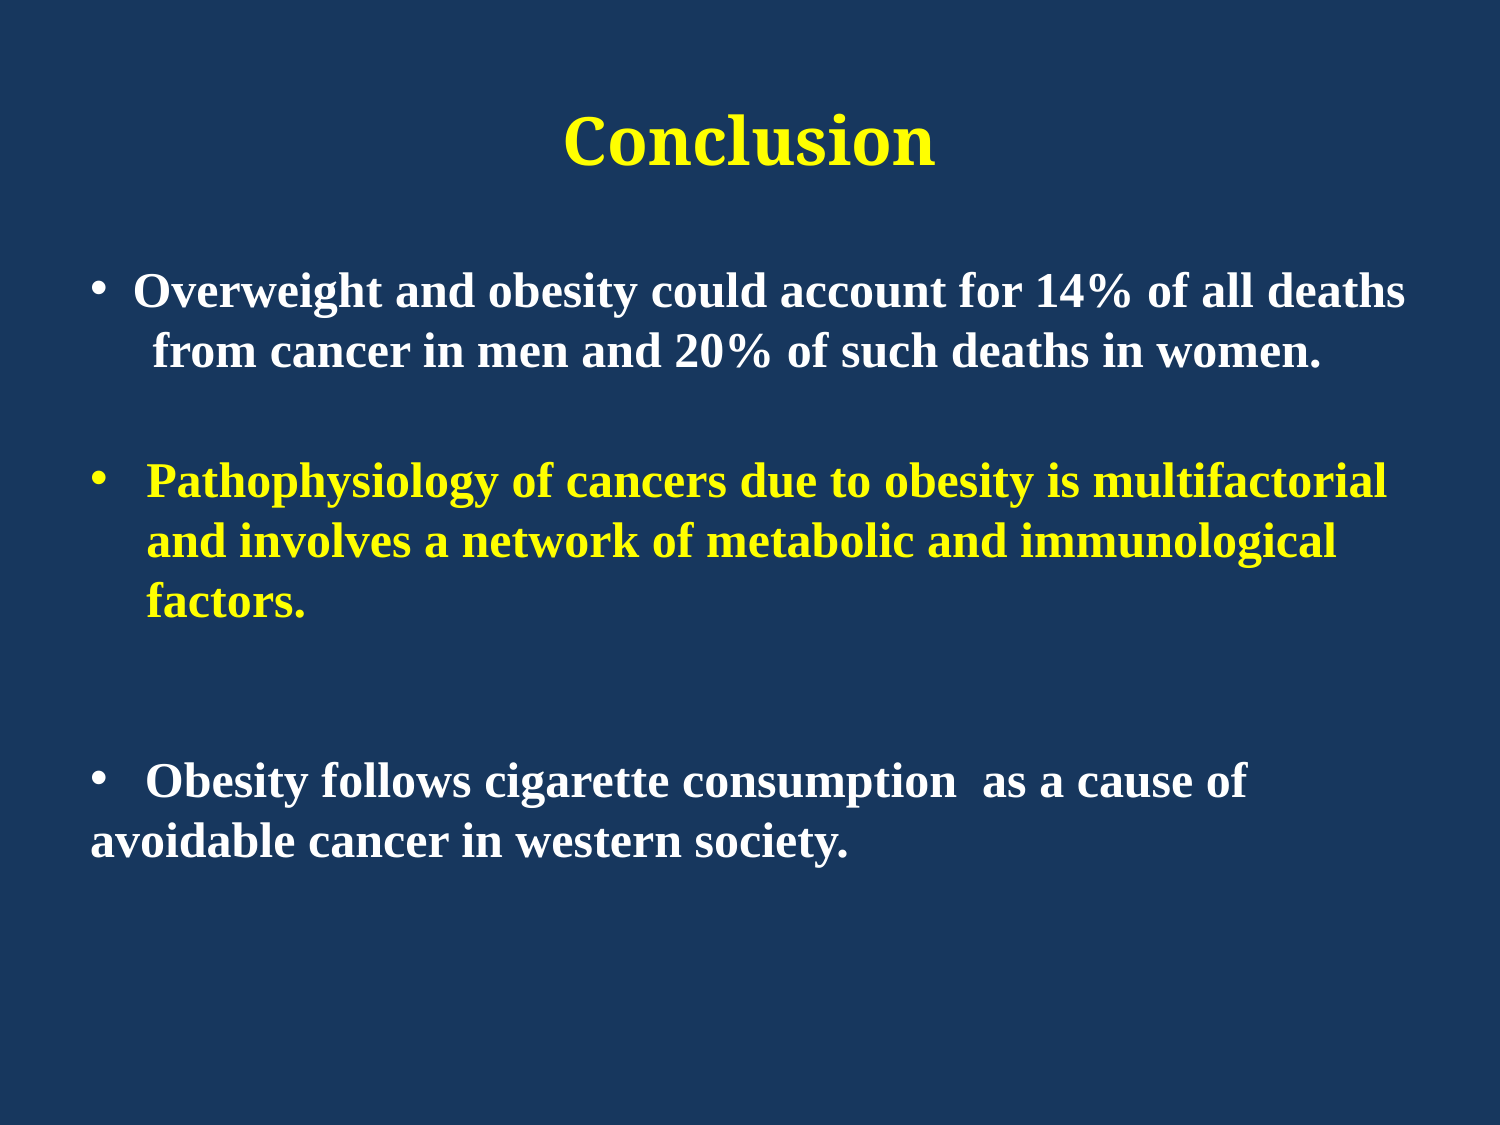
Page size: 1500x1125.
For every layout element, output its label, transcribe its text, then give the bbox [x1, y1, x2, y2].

title Conclusion [75, 45, 1425, 233]
list Overweight and obesity could account for 14% of all deaths from cancer in men and 20% of such deaths in women. Pathophysiology of cancers due to obesity is multifactorial and involves a network of metabolic and immunological factors. Obesity follows cigarette consumption as a cause of avoidable cancer in western society. [75, 249, 1425, 993]
